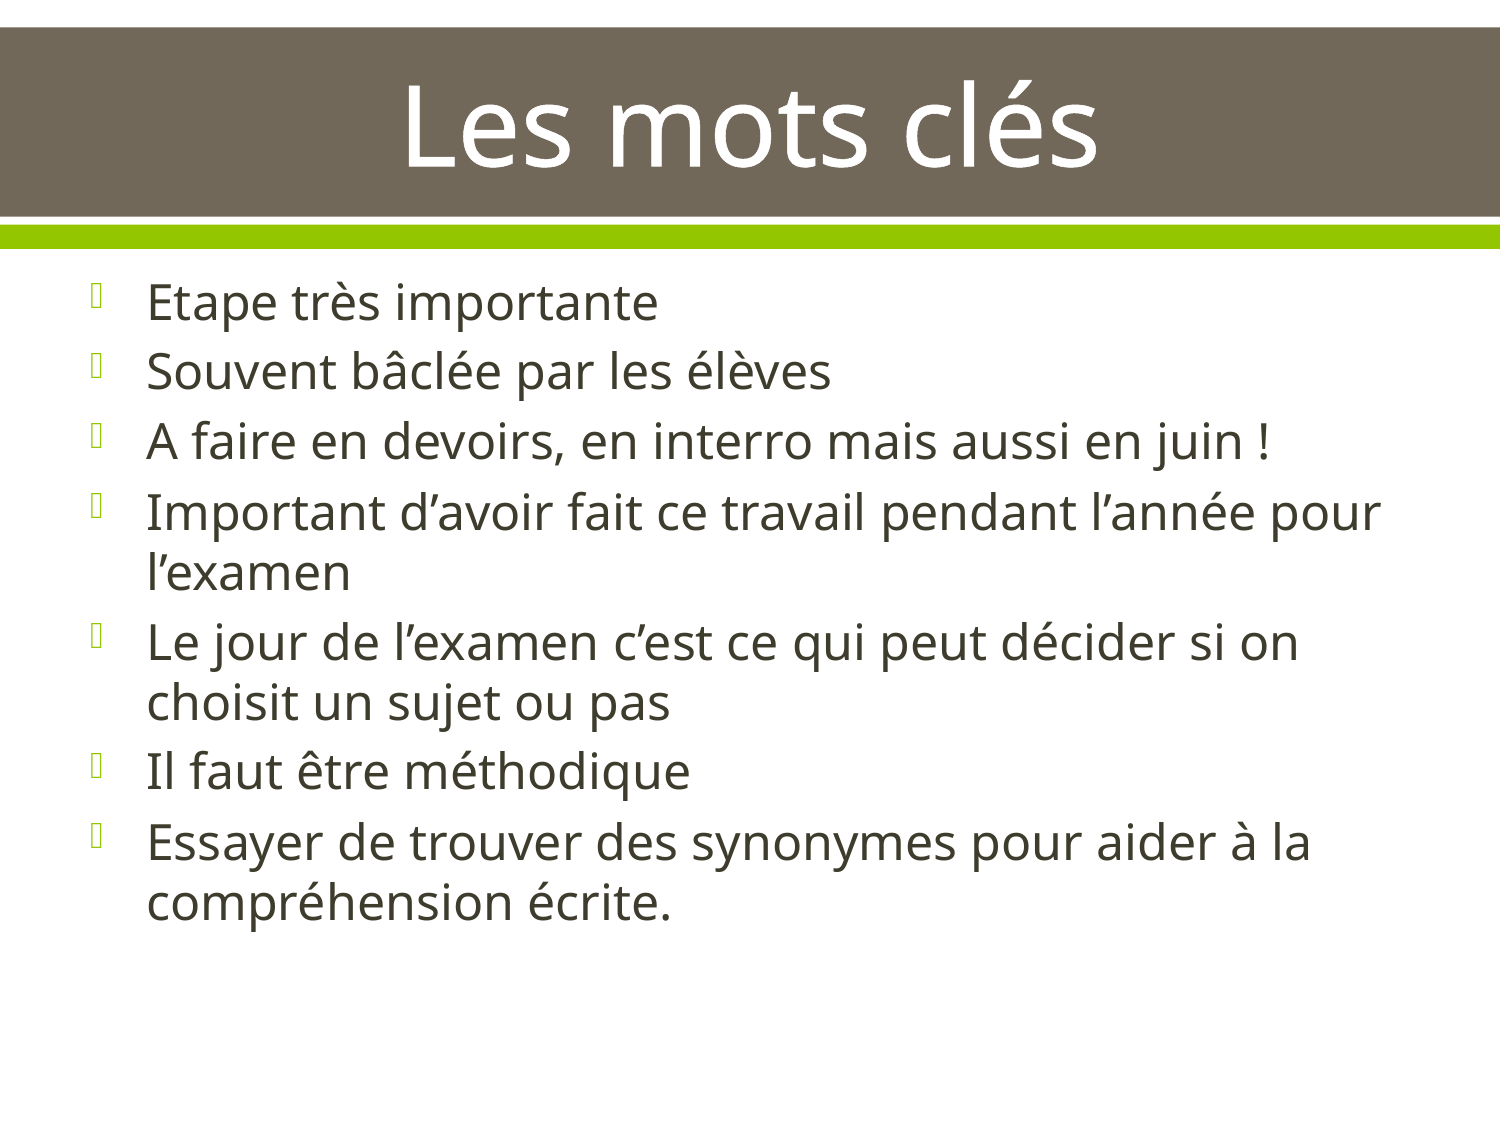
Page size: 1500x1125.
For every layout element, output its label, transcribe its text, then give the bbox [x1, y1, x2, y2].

title Les mots clés [75, 29, 1425, 213]
list Etape très importante Souvent bâclée par les élèves A faire en devoirs, en interro mais aussi en juin ! Important d’avoir fait ce travail pendant l’année pour l’examen Le jour de l’examen c’est ce qui peut décider si on choisit un sujet ou pas Il faut être méthodique Essayer de trouver des synonymes pour aider à la compréhension écrite. [75, 262, 1425, 1005]
